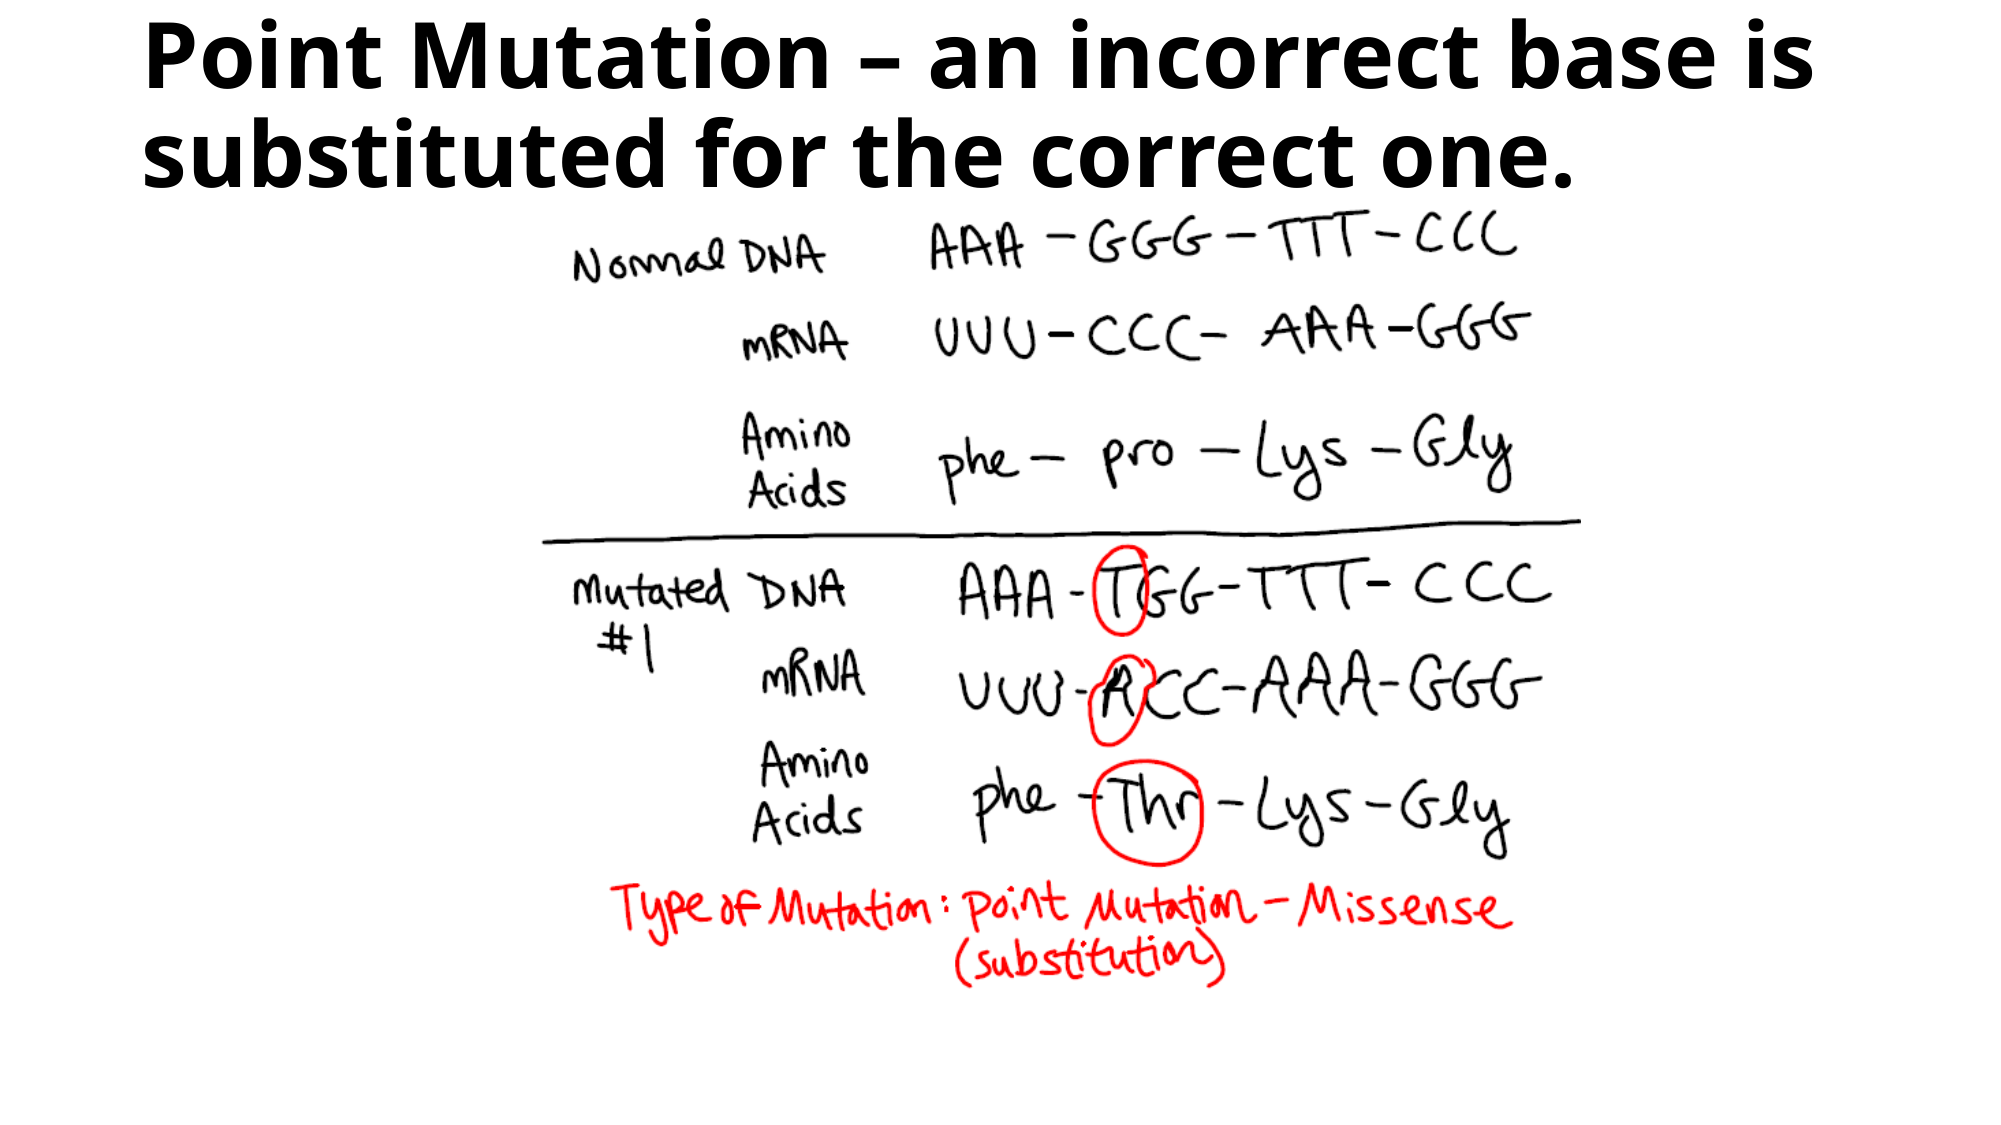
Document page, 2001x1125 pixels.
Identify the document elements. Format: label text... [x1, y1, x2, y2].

picture [536, 203, 1581, 993]
title Point Mutation – an incorrect base is substituted for the correct one. [126, 0, 1939, 218]
